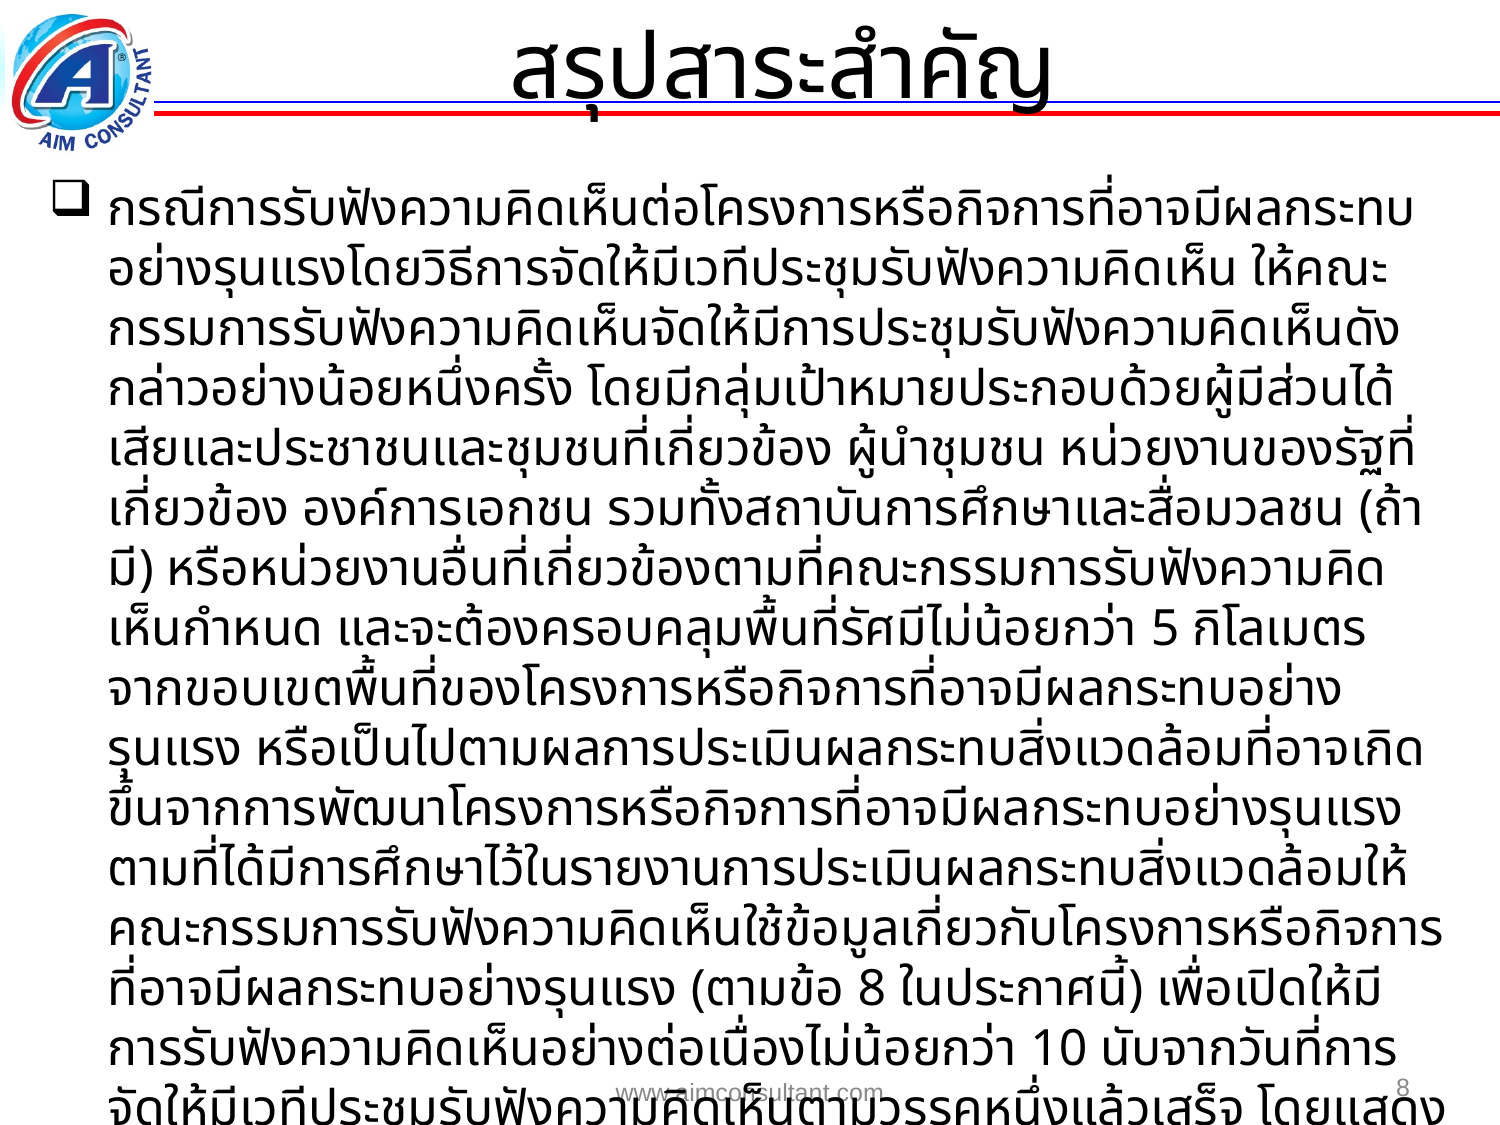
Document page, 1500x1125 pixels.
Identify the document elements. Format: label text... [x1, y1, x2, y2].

picture [5, 7, 154, 155]
text_box กรณีการรับฟังความคิดเห็นต่อโครงการหรือกิจการที่อาจมีผลกระทบอย่างรุนแรงโดยวิธีการจัดให้มีเวทีประชุมรับฟังความคิดเห็น ให้คณะกรรมการรับฟังความคิดเห็นจัดให้มีการประชุมรับฟังความคิดเห็นดังกล่าวอย่างน้อยหนึ่งครั้ง โดยมีกลุ่มเป้าหมายประกอบด้วยผู้มีส่วนได้เสียและประชาชนและชุมชนที่เกี่ยวข้อง ผู้นำชุมชน หน่วยงานของรัฐที่เกี่ยวข้อง องค์การเอกชน รวมทั้งสถาบันการศึกษาและสื่อมวลชน (ถ้ามี) หรือหน่วยงานอื่นที่เกี่ยวข้องตามที่คณะกรรมการรับฟังความคิดเห็นกำหนด และจะต้องครอบคลุมพื้นที่รัศมีไม่น้อยกว่า 5 กิโลเมตร จากขอบเขตพื้นที่ของโครงการหรือกิจการที่อาจมีผลกระทบอย่างรุนแรง หรือเป็นไปตามผลการประเมินผลกระทบสิ่งแวดล้อมที่อาจเกิดขึ้นจากการพัฒนาโครงการหรือกิจการที่อาจมีผลกระทบอย่างรุนแรงตามที่ได้มีการศึกษาไว้ในรายงานการประเมินผลกระทบสิ่งแวดล้อมให้คณะกรรมการรับฟังความคิดเห็นใช้ข้อมูลเกี่ยวกับโครงการหรือกิจการที่อาจมีผลกระทบอย่างรุนแรง (ตามข้อ 8 ในประกาศนี้) เพื่อเปิดให้มีการรับฟังความคิดเห็นอย่างต่อเนื่องไม่น้อยกว่า 10 นับจากวันที่การจัดให้มีเวทีประชุมรับฟังความคิดเห็นตามวรรคหนึ่งแล้วเสร็จ โดยแสดงความคิดเห็นผ่านช่องทางต่าง ๆ เช่น ไปรษณีย์ โทรศัพท์ โทรสาร เว็บไซต์ของ กนอ. เว็บไซต์อื่นที่เกี่ยวข้อง สื่อสังคม หรือสื่อสาธารณะ เป็นต้น [34, 167, 1469, 1125]
text_box สรุปสาระสำคัญ [108, 0, 1459, 129]
